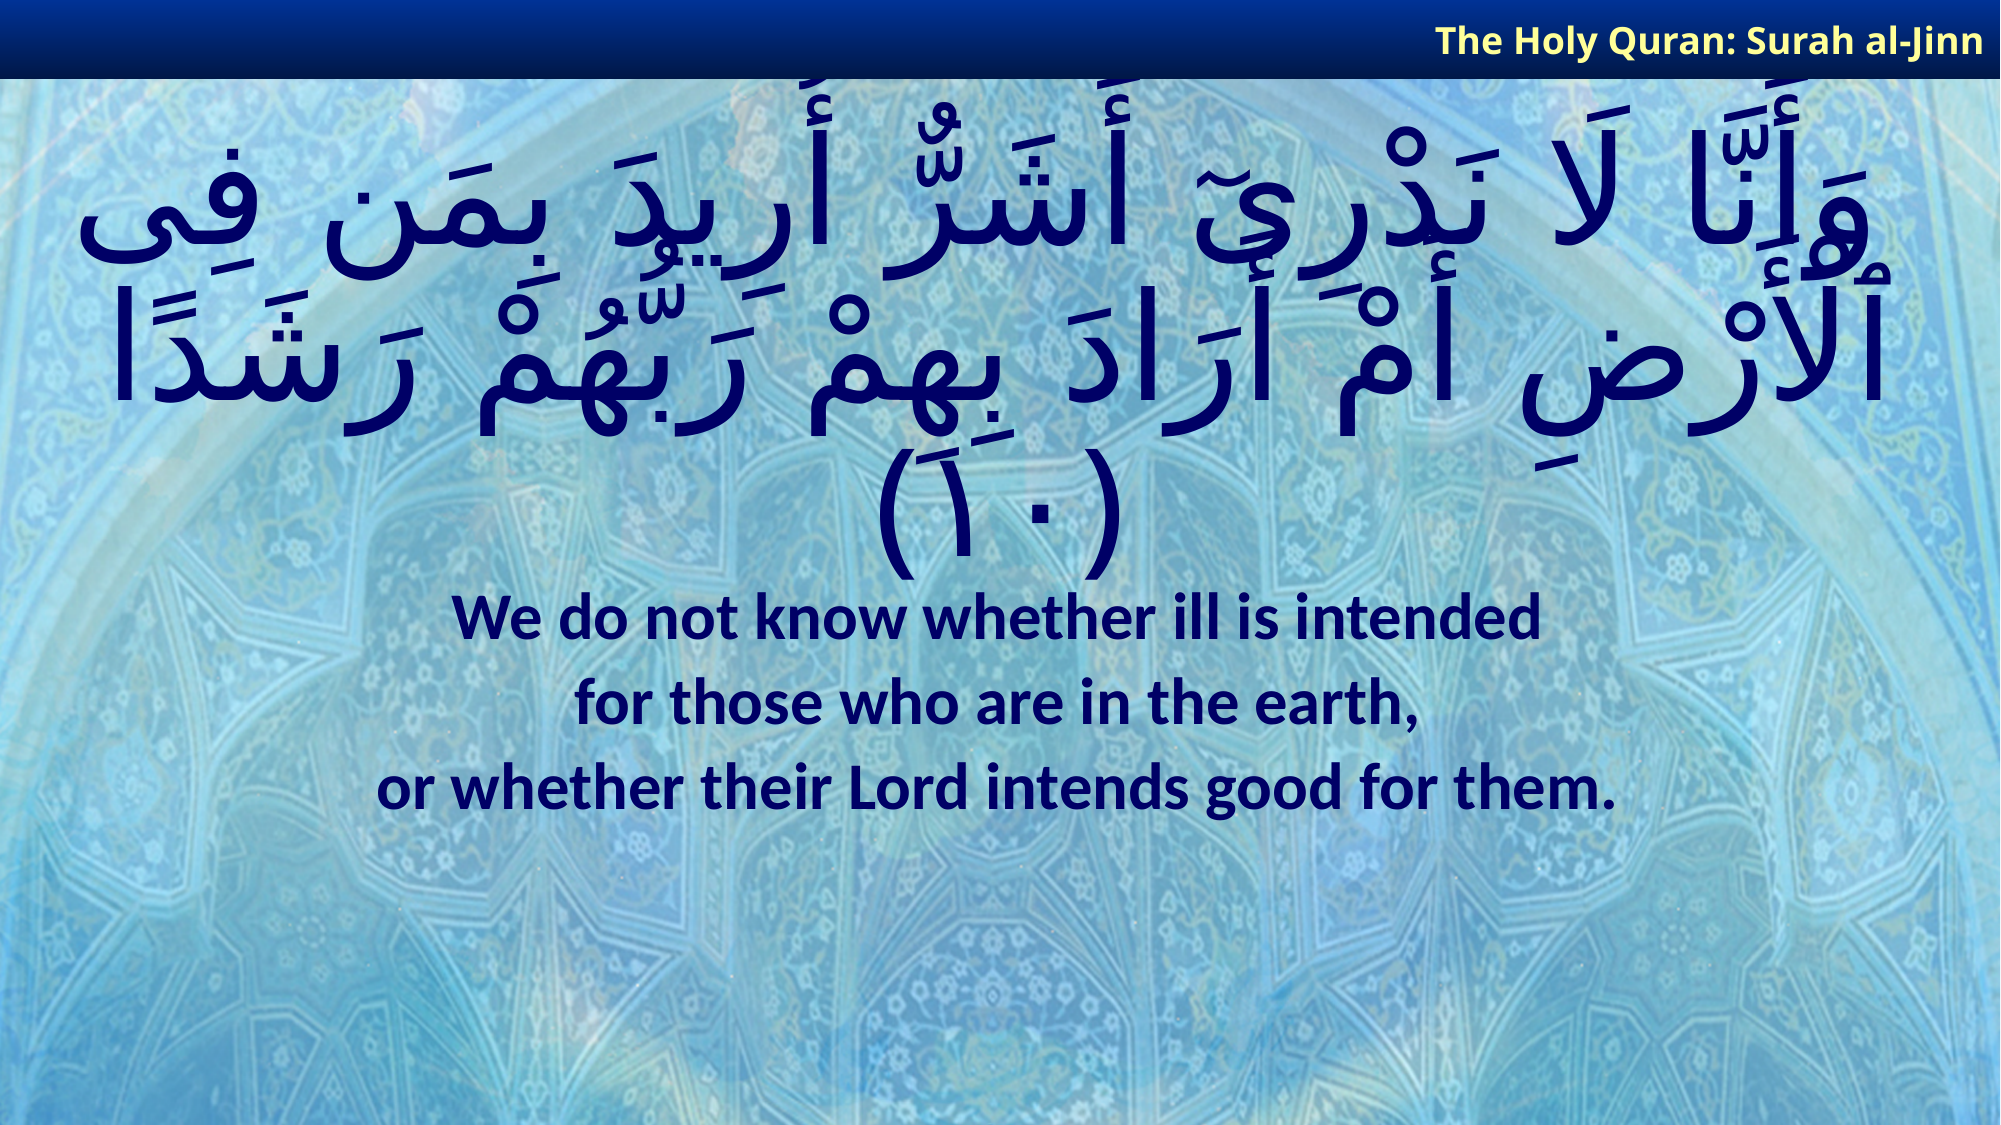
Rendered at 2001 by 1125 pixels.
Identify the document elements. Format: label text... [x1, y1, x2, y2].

title وَأَنَّا لَا نَدْرِىٓ أَشَرٌّ أُرِيدَ بِمَن فِى ٱلْأَرْضِ أَمْ أَرَادَ بِهِمْ رَبُّهُمْ رَشَدًا ﴿١٠﴾ [0, 231, 2000, 473]
subtitle We do not know whether ill is intended for those who are in the earth, or whether their Lord intends good for them. [7, 574, 1989, 862]
picture [0, 0, 2001, 1125]
text_box The Holy Quran: Surah al-Jinn [0, 0, 2000, 79]
